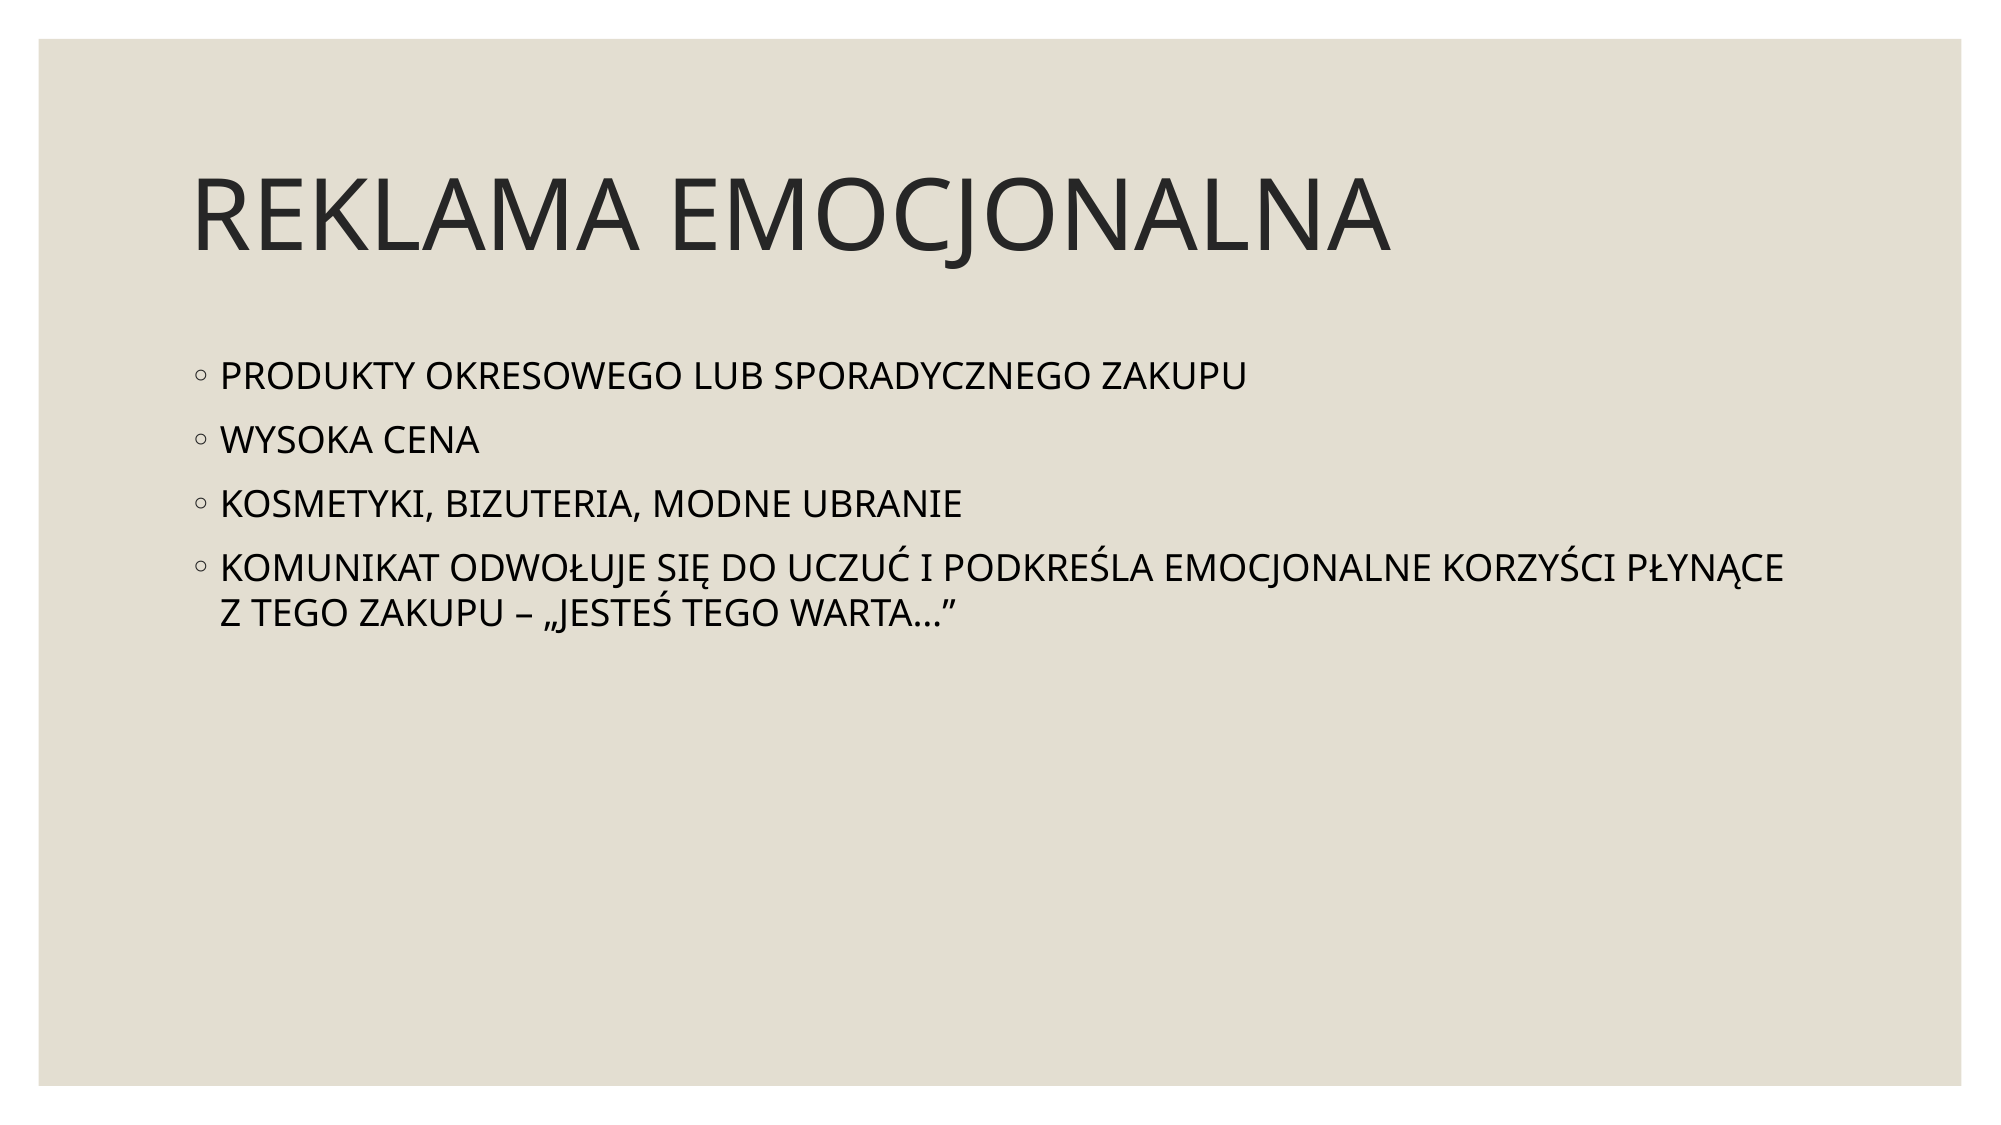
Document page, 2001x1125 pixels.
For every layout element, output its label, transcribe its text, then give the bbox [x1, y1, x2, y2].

title REKLAMA EMOCJONALNA [174, 105, 1825, 331]
list PRODUKTY OKRESOWEGO LUB SPORADYCZNEGO ZAKUPU WYSOKA CENA KOSMETYKI, BIZUTERIA, MODNE UBRANIE KOMUNIKAT ODWOŁUJE SIĘ DO UCZUĆ I PODKREŚLA EMOCJONALNE KORZYŚCI PŁYNĄCE Z TEGO ZAKUPU – „JESTEŚ TEGO WARTA…” [174, 345, 1825, 990]
